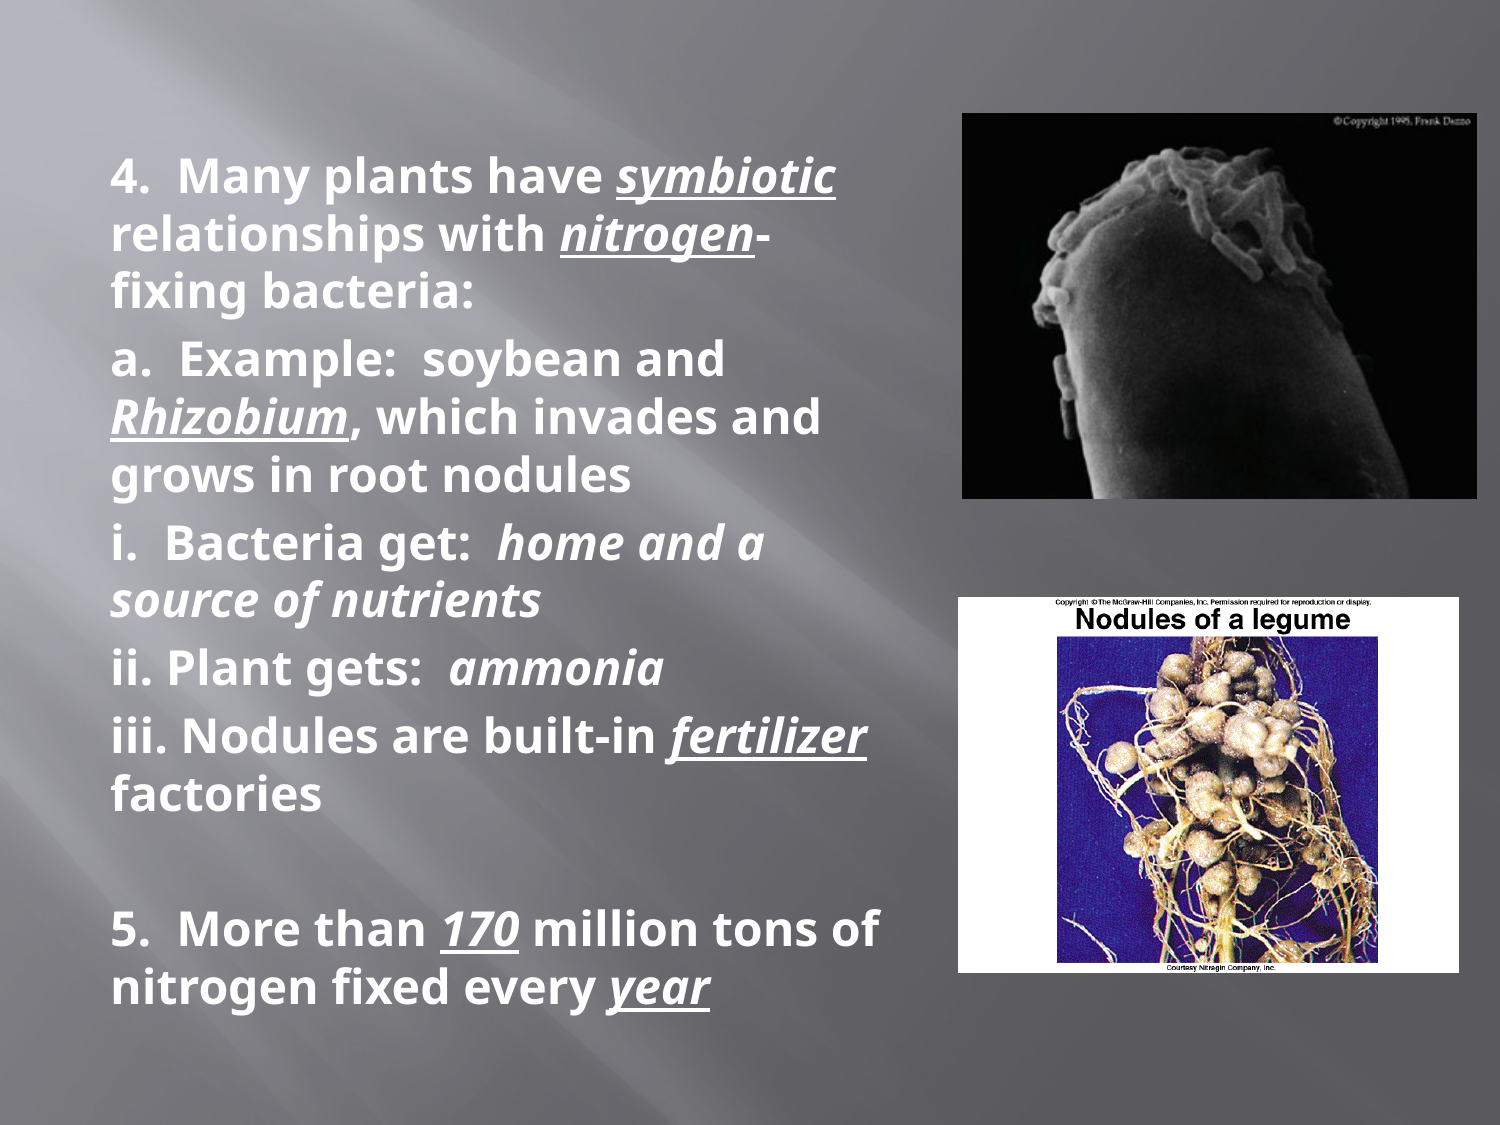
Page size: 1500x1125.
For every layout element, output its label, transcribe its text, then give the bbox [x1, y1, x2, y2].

picture [958, 597, 1459, 974]
list 4. Many plants have symbiotic relationships with nitrogen-fixing bacteria: a. Example: soybean and Rhizobium, which invades and grows in root nodules i. Bacteria get: home and a source of nutrients ii. Plant gets: ammonia iii. Nodules are built-in fertilizer factories 5. More than 170 million tons of nitrogen fixed every year [75, 137, 904, 1035]
picture [962, 113, 1477, 500]
